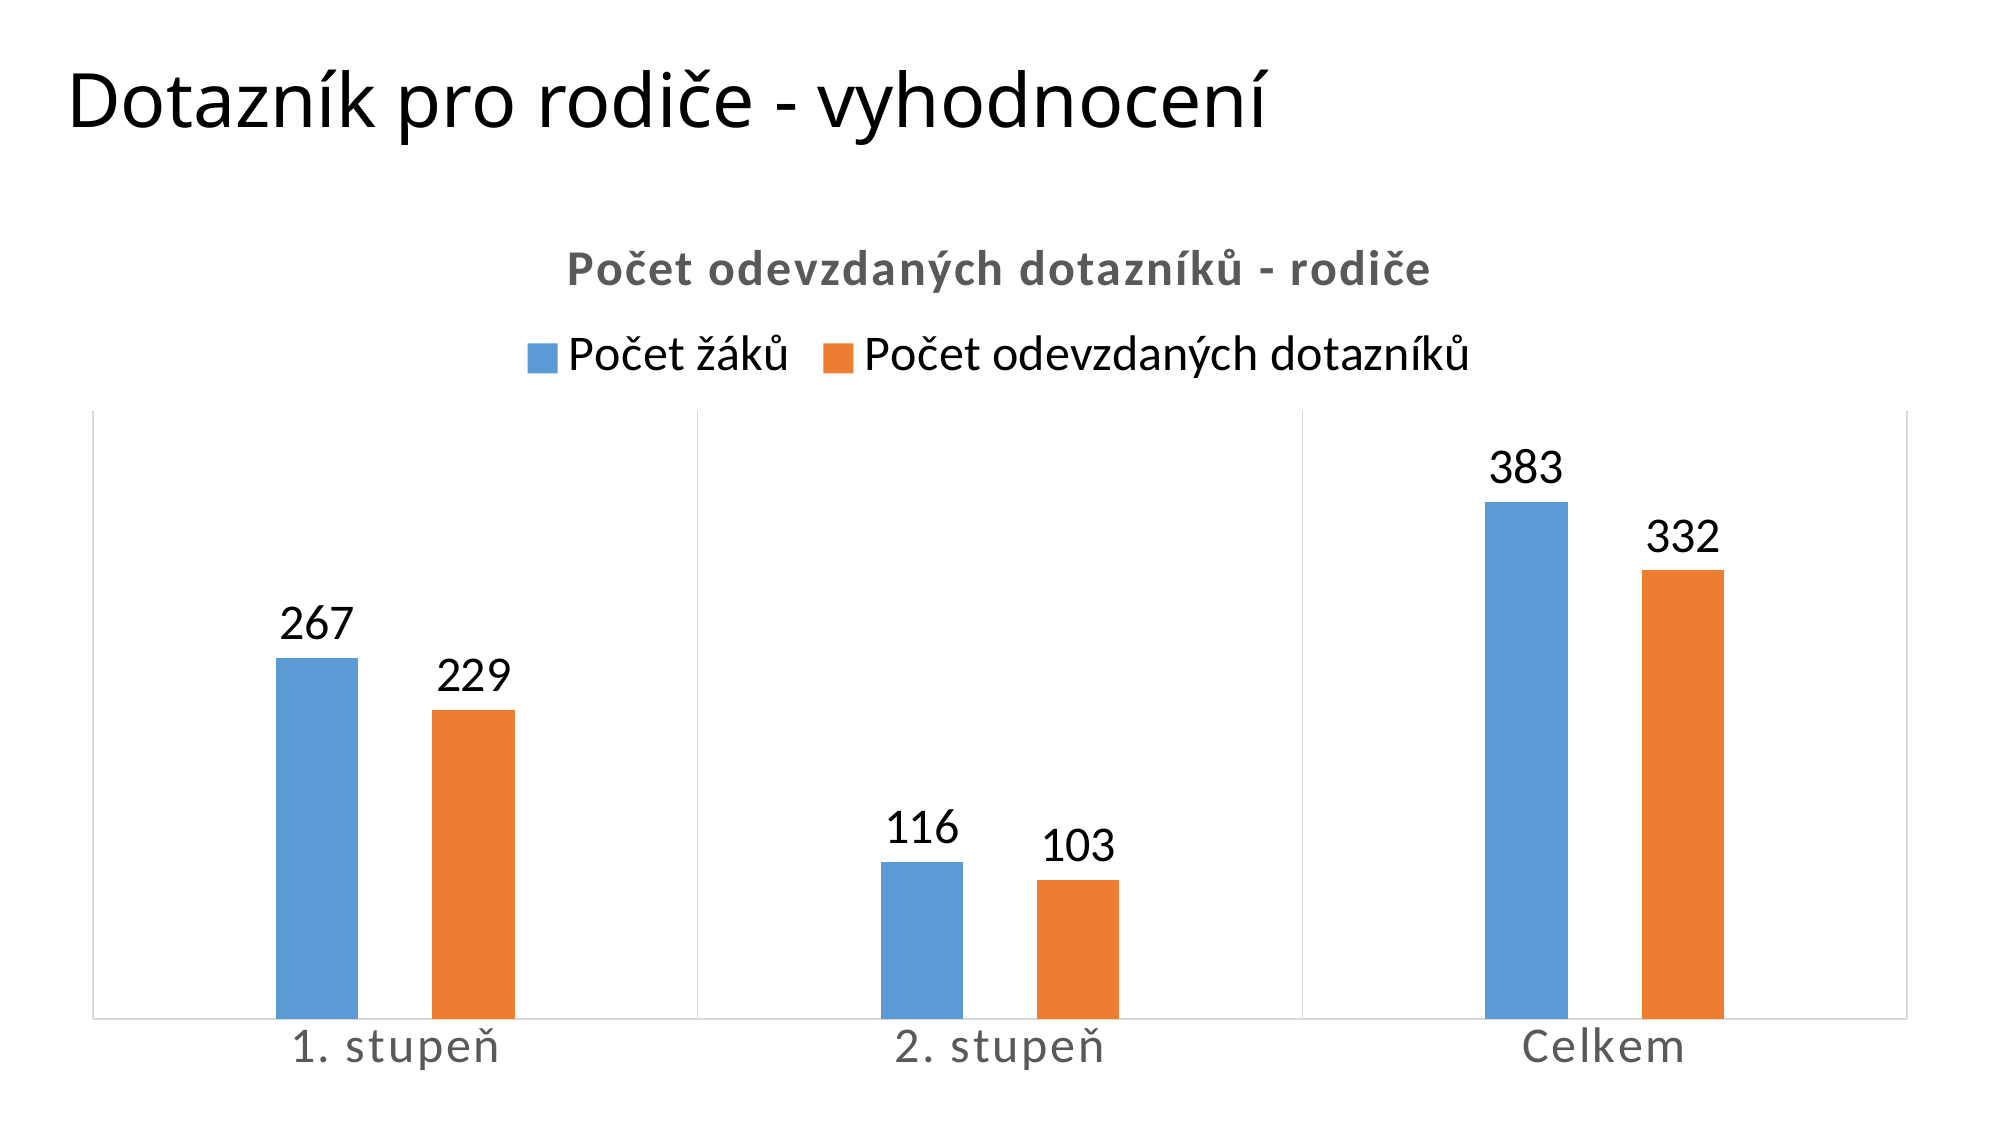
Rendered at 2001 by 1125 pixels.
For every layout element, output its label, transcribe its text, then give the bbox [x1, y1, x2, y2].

chart [55, 206, 1945, 1093]
title Dotazník pro rodiče - vyhodnocení [51, 0, 2000, 207]
